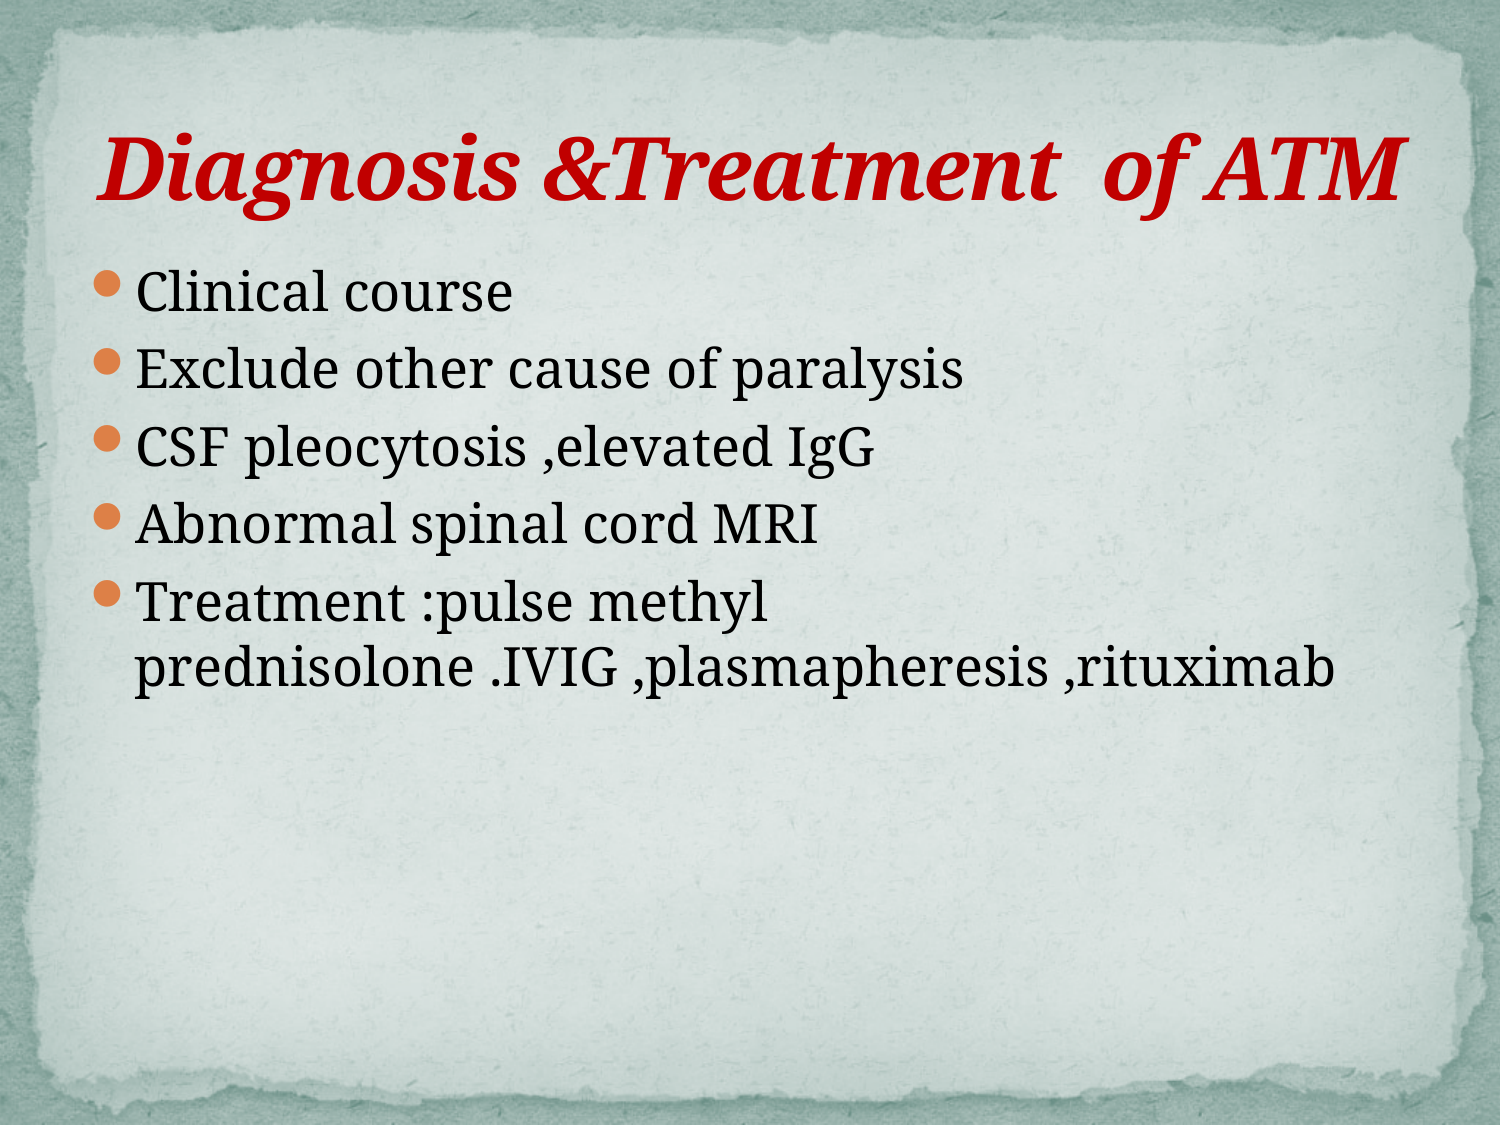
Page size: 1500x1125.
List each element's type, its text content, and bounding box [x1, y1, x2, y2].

list Clinical course Exclude other cause of paralysis CSF pleocytosis ,elevated IgG Abnormal spinal cord MRI Treatment :pulse methyl prednisolone .IVIG ,plasmapheresis ,rituximab [75, 249, 1425, 1000]
title Diagnosis &Treatment of ATM [74, 24, 1425, 225]
